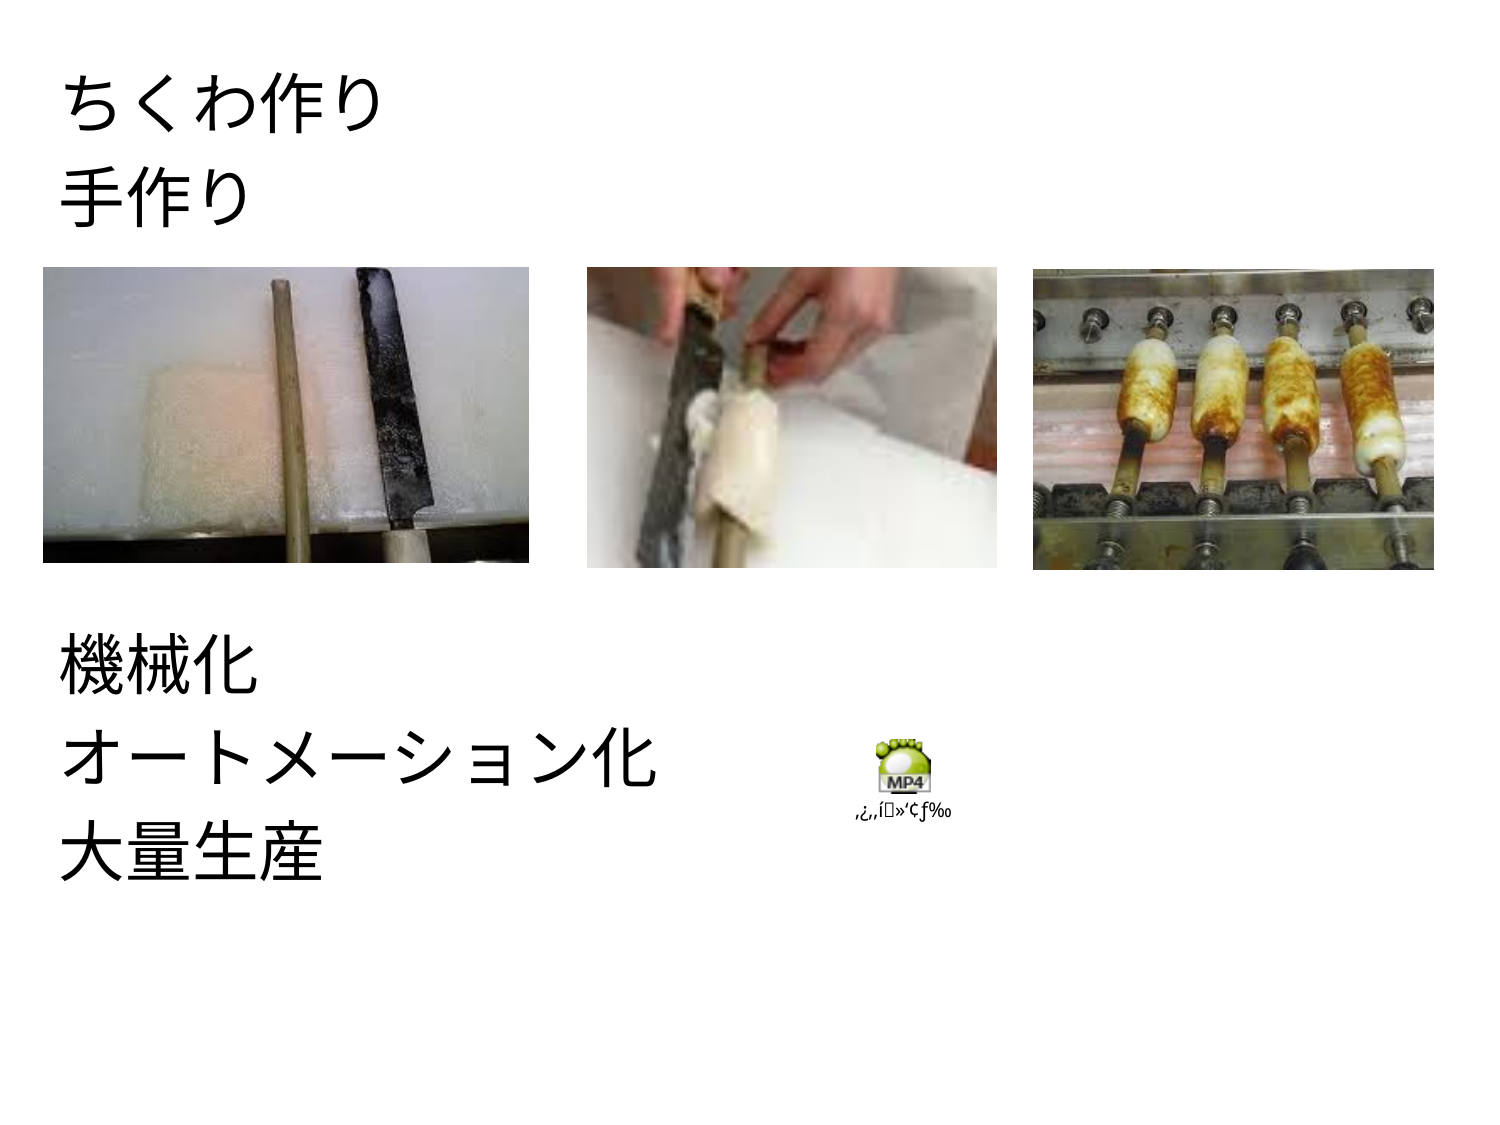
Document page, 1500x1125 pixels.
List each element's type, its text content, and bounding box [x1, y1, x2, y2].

picture [1033, 268, 1434, 570]
picture [42, 266, 530, 563]
list ちくわ作り 手作り 機械化 オートメーション化 大量生産 [43, 54, 1394, 1059]
picture [587, 266, 998, 568]
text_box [771, 739, 1034, 835]
